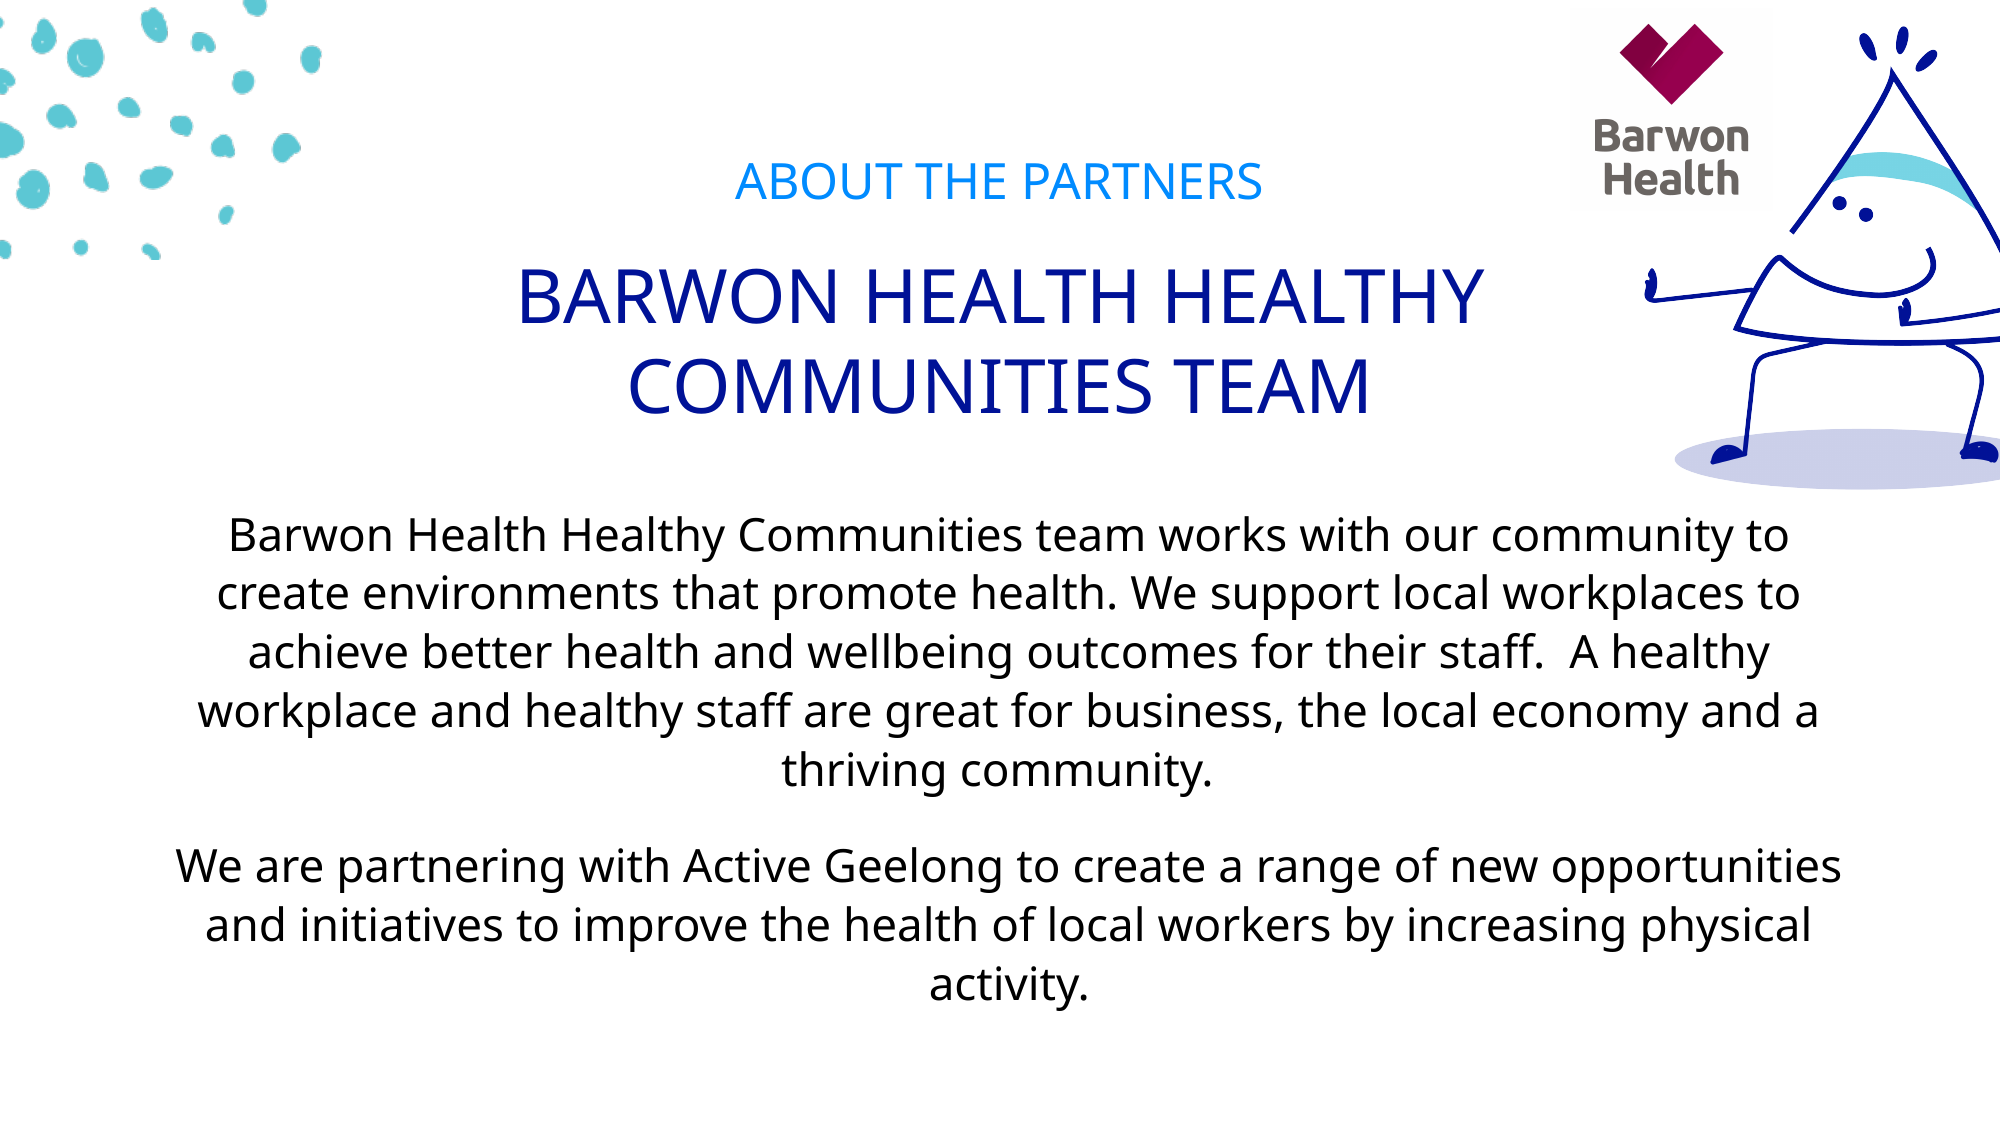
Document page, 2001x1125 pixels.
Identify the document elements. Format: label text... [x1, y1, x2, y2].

text_box Barwon Health Healthy Communities team works with our community to create environments that promote health. We support local workplaces to achieve better health and wellbeing outcomes for their staff. A healthy workplace and healthy staff are great for business, the local economy and a thriving community. We are partnering with Active Geelong to create a range of new opportunities and initiatives to improve the health of local workers by increasing physical activity. [144, 494, 1856, 942]
text_box BARWON HEALTH HEALTHY COMMUNITIES TEAM [288, 241, 1553, 437]
picture [0, 0, 329, 260]
text_box ABOUT THE PARTNERS [579, 142, 1421, 218]
picture [1558, 0, 2000, 558]
